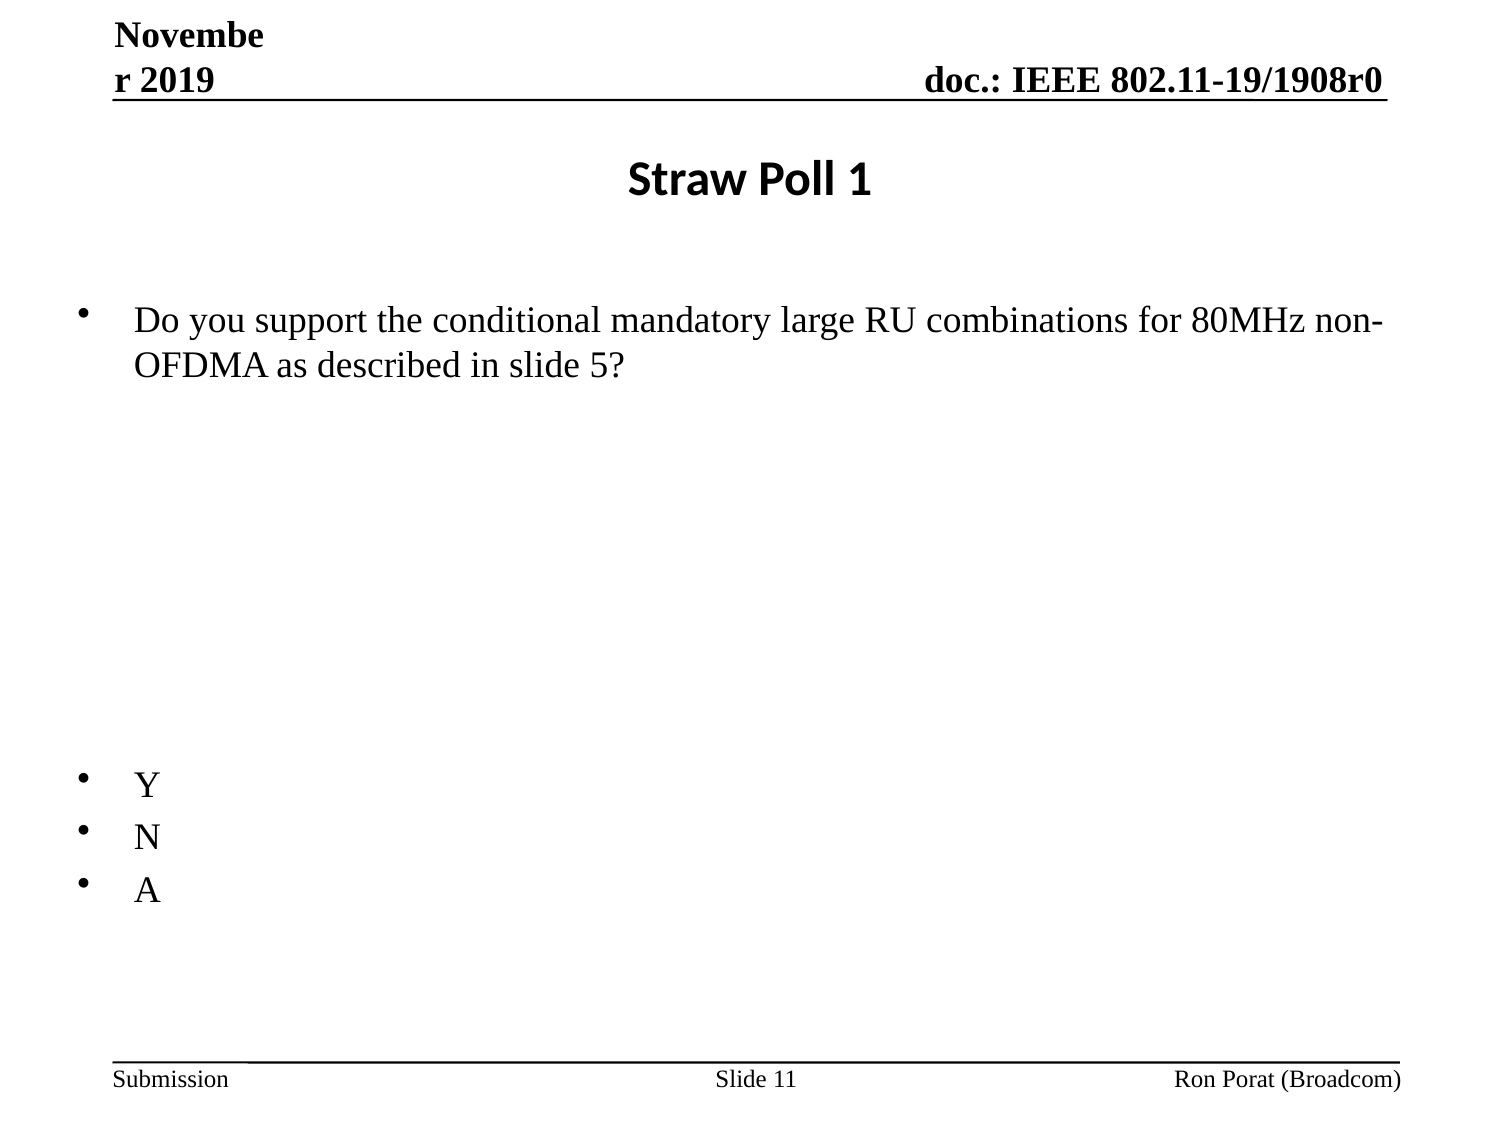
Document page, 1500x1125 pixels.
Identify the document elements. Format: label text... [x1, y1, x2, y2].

list Do you support the conditional mandatory large RU combinations for 80MHz non-OFDMA as described in slide 5? Y N A [62, 287, 1451, 1026]
slide_number Slide 11 [712, 1061, 800, 1093]
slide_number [114, 54, 270, 101]
title Straw Poll 1 [112, 112, 1388, 238]
footer Ron Porat (Broadcom) [1135, 1061, 1402, 1093]
